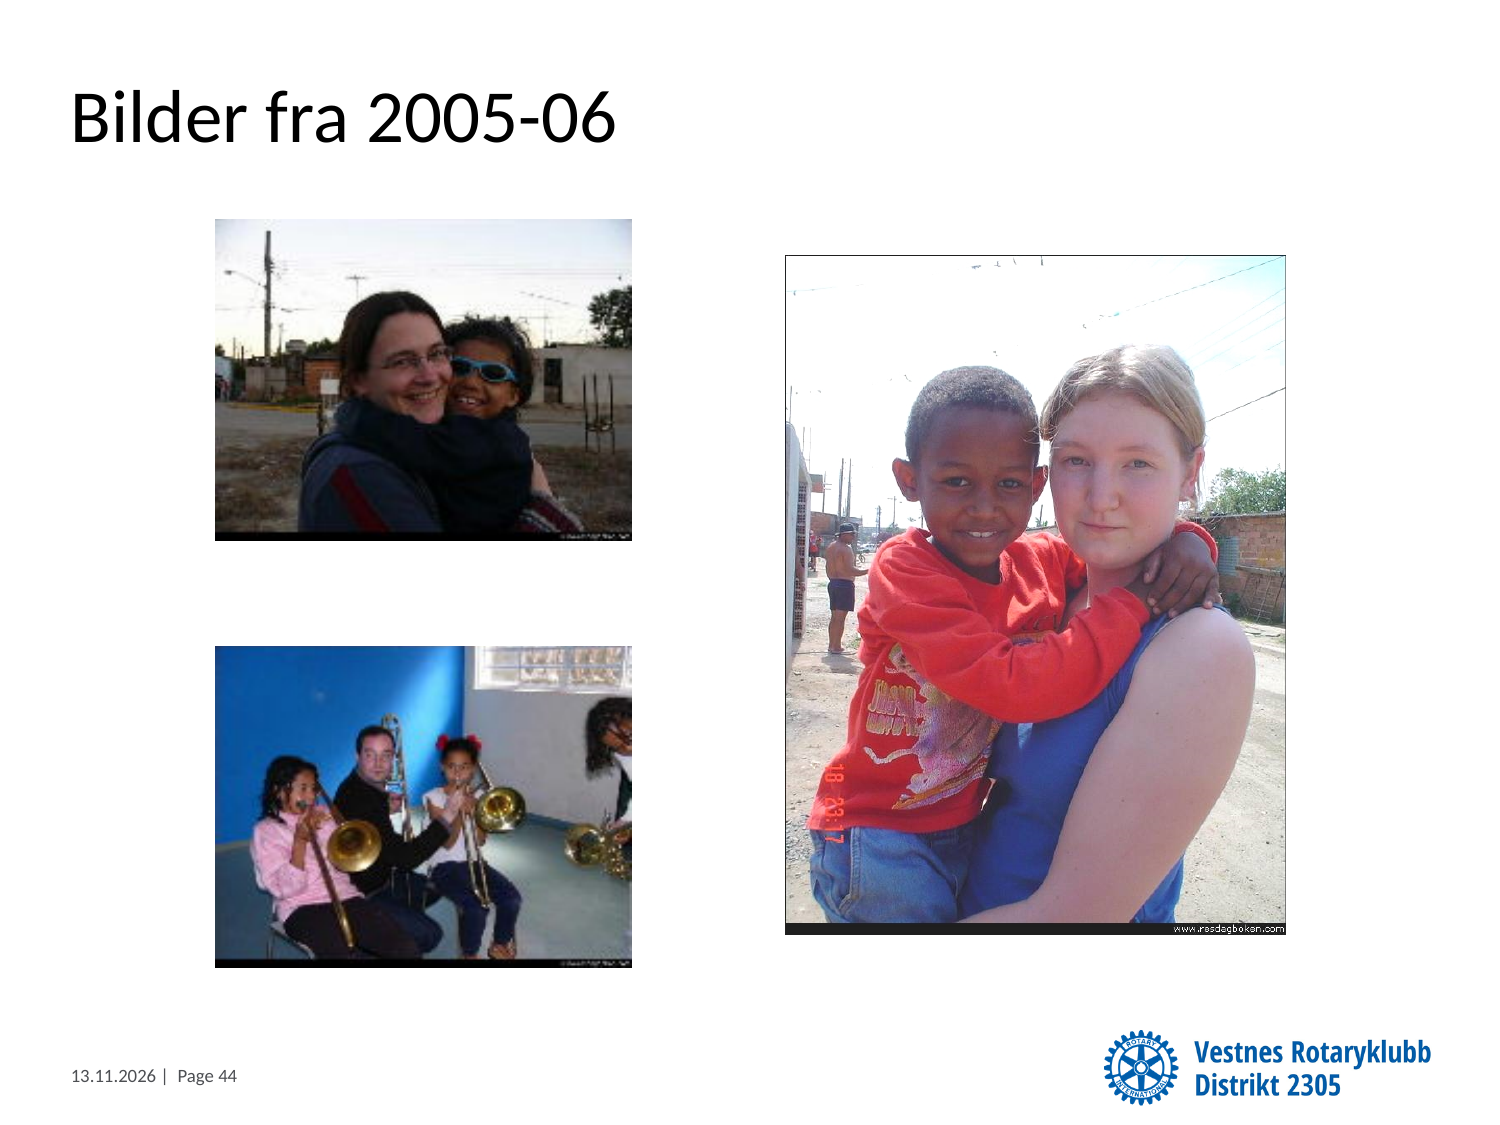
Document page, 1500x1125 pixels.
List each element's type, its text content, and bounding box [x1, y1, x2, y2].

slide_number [70, 1063, 727, 1089]
picture [785, 255, 1287, 936]
picture [214, 646, 633, 968]
title Bilder fra 2005-06 [70, 72, 1428, 159]
picture [214, 219, 633, 541]
picture [1104, 1029, 1436, 1107]
